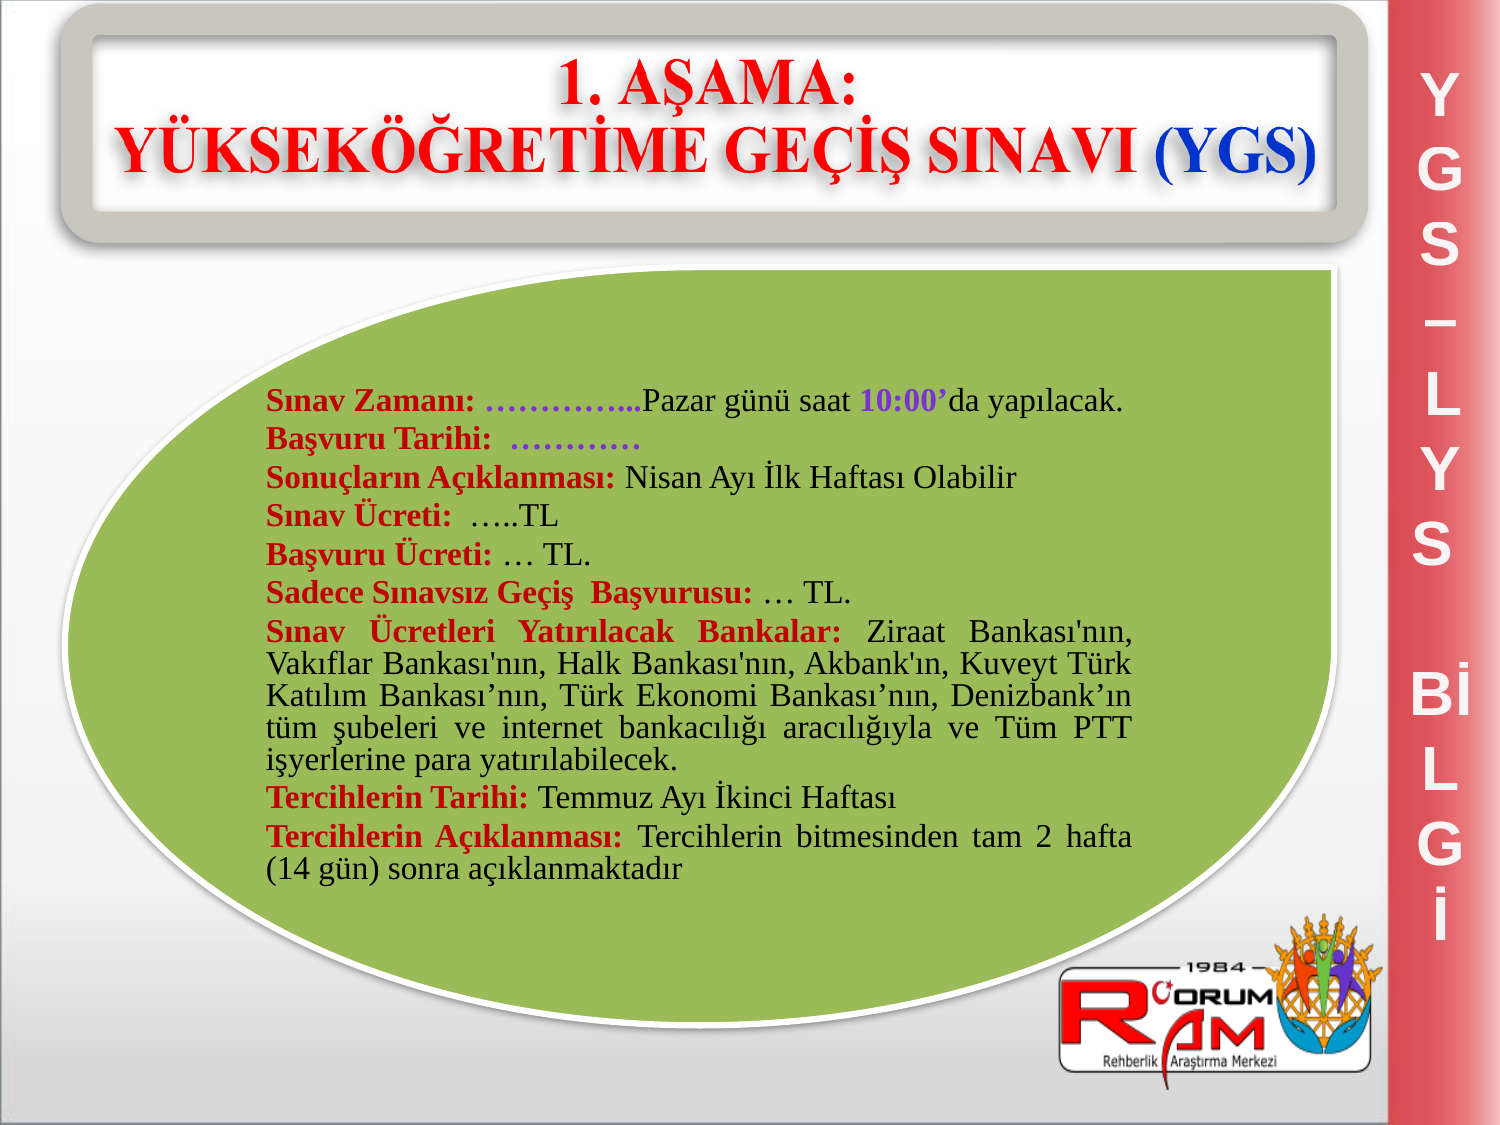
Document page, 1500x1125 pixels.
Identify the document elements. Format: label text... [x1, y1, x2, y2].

text_box Sınav Zamanı: …………...Pazar günü saat 10:00’da yapılacak. Başvuru Tarihi: ………… Sonuçların Açıklanması: Nisan Ayı İlk Haftası Olabilir Sınav Ücreti: …..TL Başvuru Ücreti: … TL. Sadece Sınavsız Geçiş Başvurusu: … TL. Sınav Ücretleri Yatırılacak Bankalar: Ziraat Bankası'nın, Vakıflar Bankası'nın, Halk Bankası'nın, Akbank'ın, Kuveyt Türk Katılım Bankası’nın, Türk Ekonomi Bankası’nın, Denizbank’ın tüm şubeleri ve internet bankacılığı aracılığıyla ve Tüm PTT işyerlerine para yatırılabilecek. Tercihlerin Tarihi: Temmuz Ayı İkinci Haftası Tercihlerin Açıklanması: Tercihlerin bitmesinden tam 2 hafta (14 gün) sonra açıklanmaktadır [61, 263, 1338, 1029]
picture [0, 0, 1500, 1125]
text_box YGS – LYS Bİ LGİ [1394, 46, 1488, 961]
